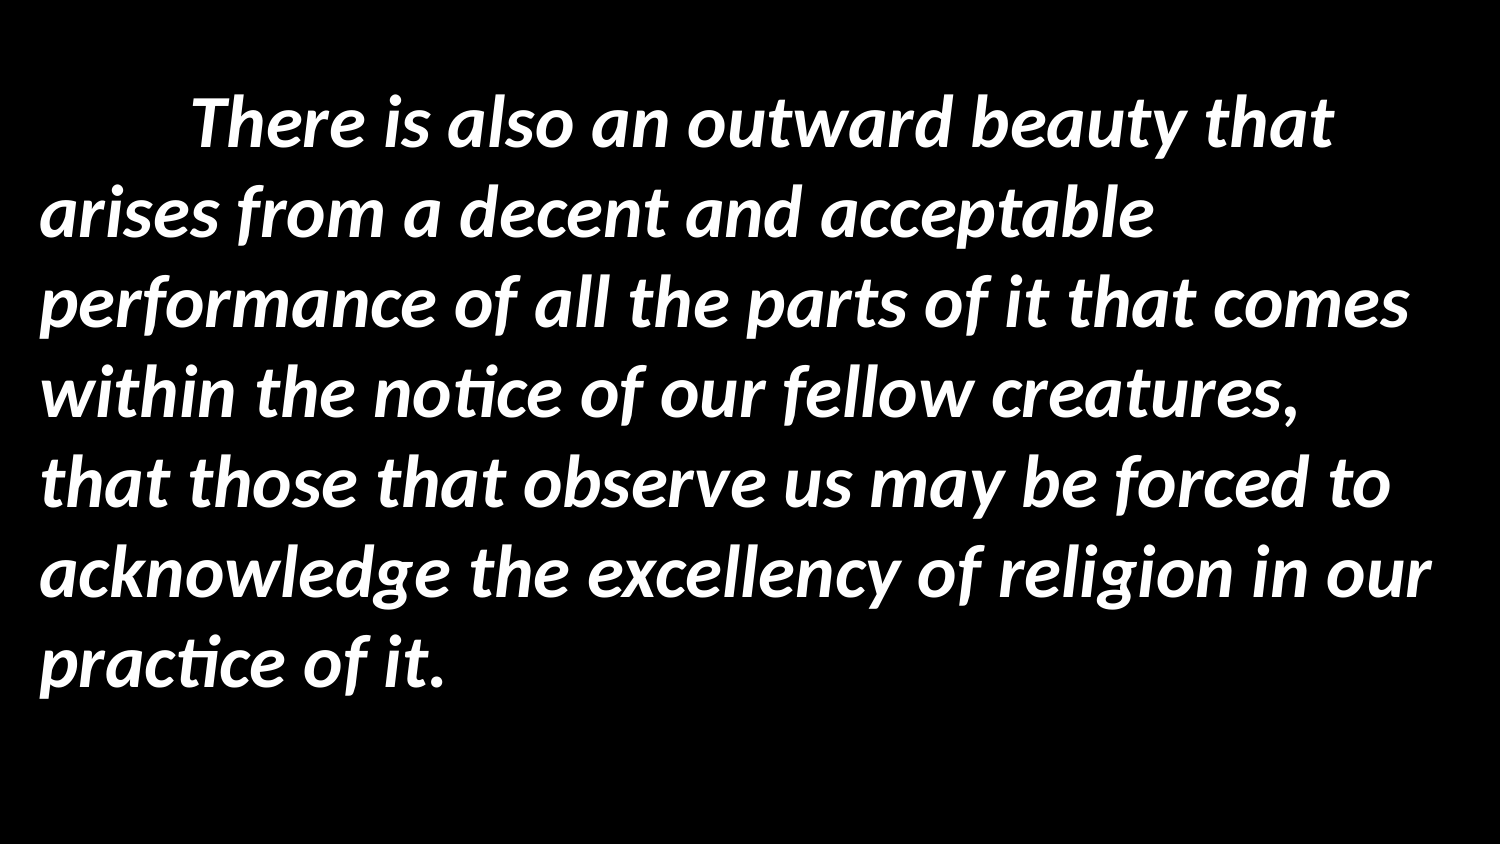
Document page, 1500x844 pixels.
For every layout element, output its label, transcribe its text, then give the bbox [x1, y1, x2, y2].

text_box There is also an outward beauty that arises from a decent and acceptable performance of all the parts of it that comes within the notice of our fellow creatures, that those that observe us may be forced to acknowledge the excellency of religion in our practice of it. [24, 65, 1450, 711]
